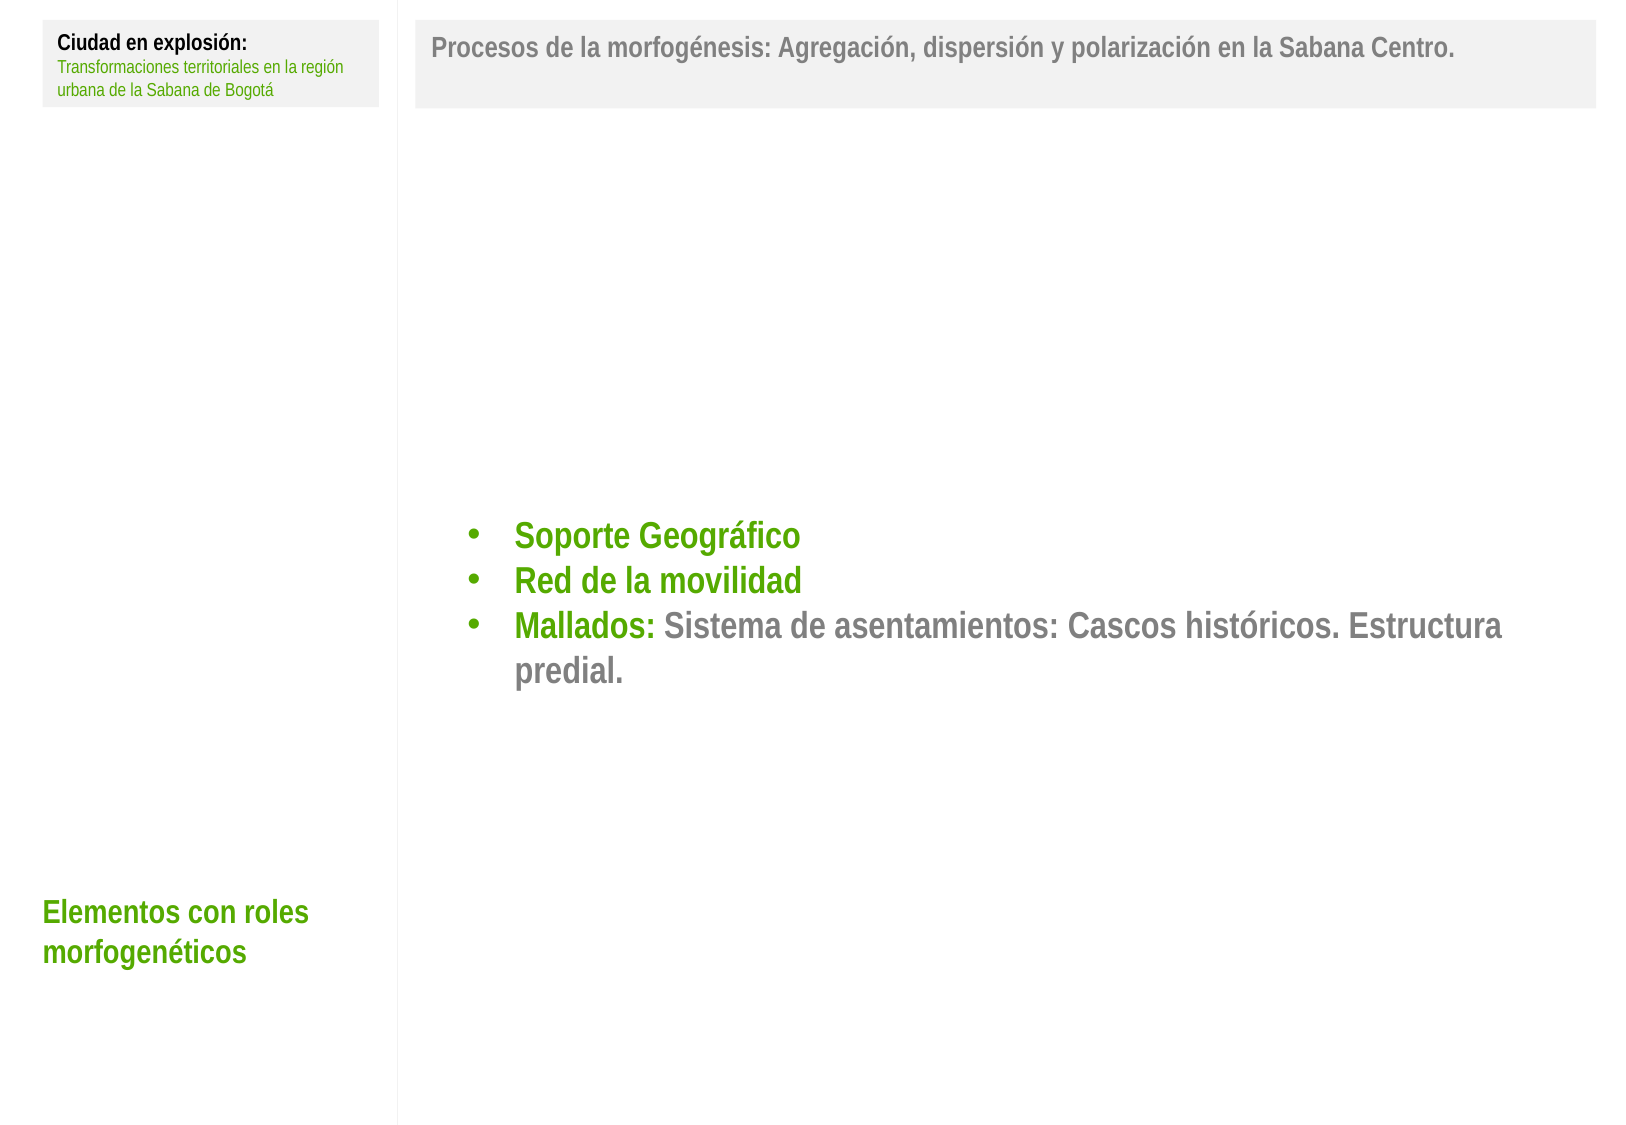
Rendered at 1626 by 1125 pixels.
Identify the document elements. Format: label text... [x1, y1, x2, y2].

text_box Elementos con roles morfogenéticos [27, 883, 379, 978]
text_box Procesos de la morfogénesis: Agregación, dispersión y polarización en la Sabana Centro. [416, 20, 1607, 71]
text_box [414, 19, 1597, 109]
text_box Soporte Geográfico Red de la movilidad Mallados: Sistema de asentamientos: Cascos históricos. Estructura predial. [452, 476, 1571, 771]
text_box Ciudad en explosión: Transformaciones territoriales en la región urbana de la Sabana de Bogotá [42, 19, 379, 108]
